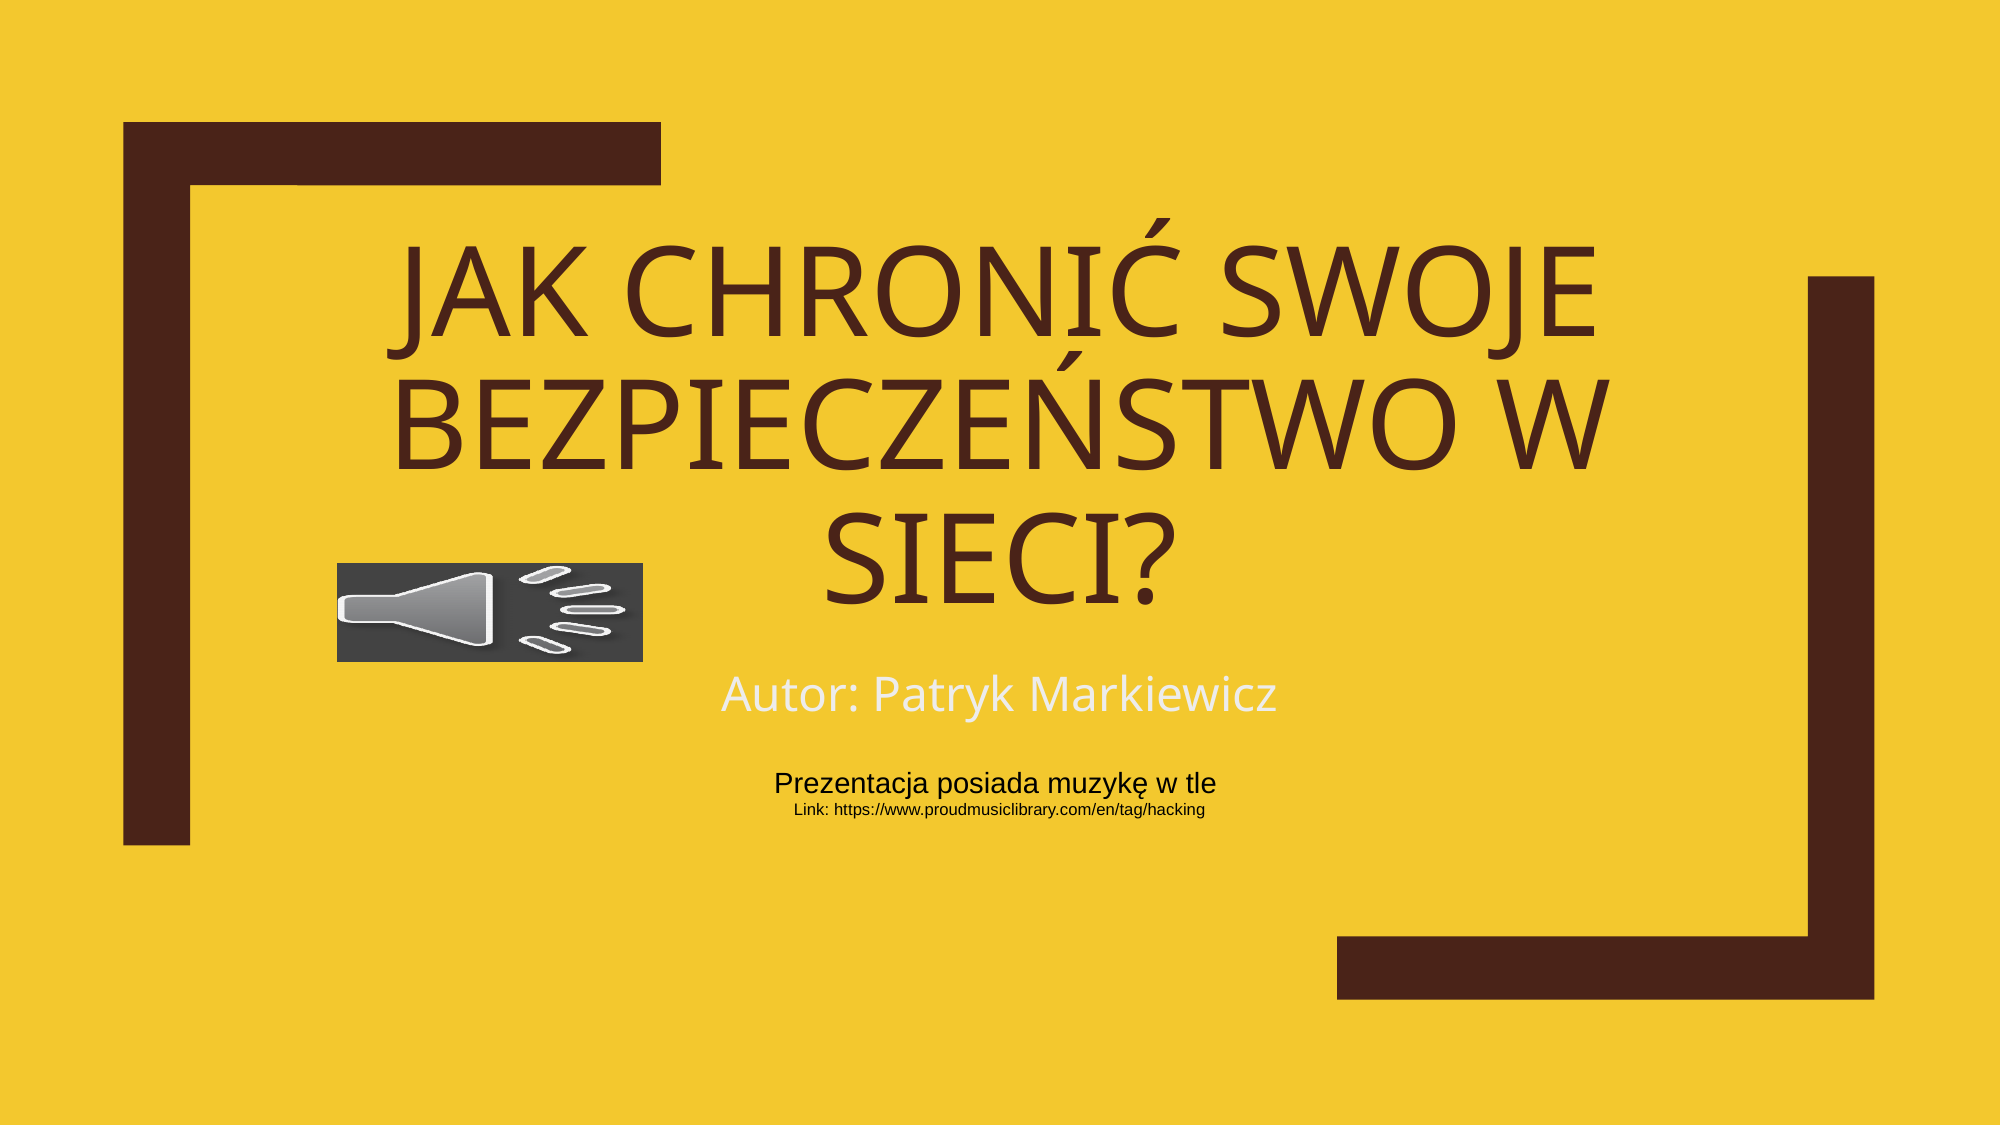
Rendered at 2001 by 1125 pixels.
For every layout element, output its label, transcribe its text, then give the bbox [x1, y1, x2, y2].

title JAK CHRONIĆ SWOJE BEZPIECZEŃSTWO W SIECI? [314, 293, 1686, 638]
subtitle Autor: Patryk Markiewicz [439, 649, 1561, 828]
picture [336, 562, 644, 663]
text_box Prezentacja posiada muzykę w tle Link: https://www.proudmusiclibrary.com/en/tag/hacking [759, 756, 1241, 862]
